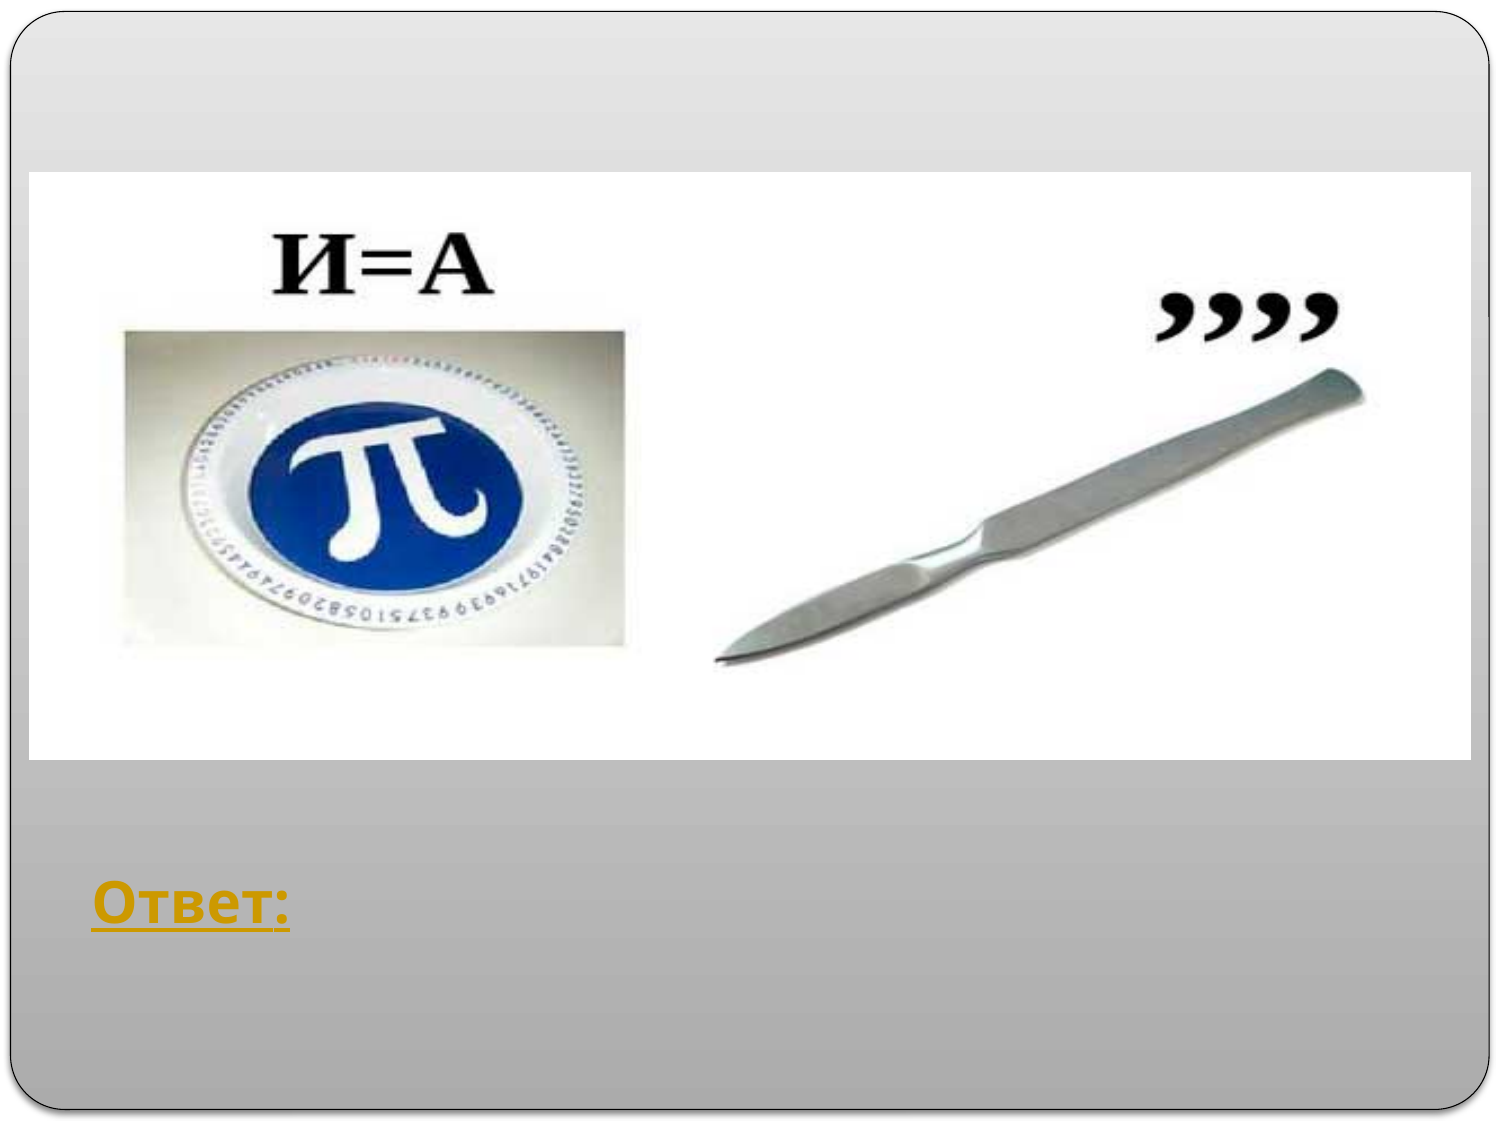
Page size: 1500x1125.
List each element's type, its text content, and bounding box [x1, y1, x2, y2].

text_box Ответ: [76, 857, 1447, 952]
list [29, 172, 1471, 760]
